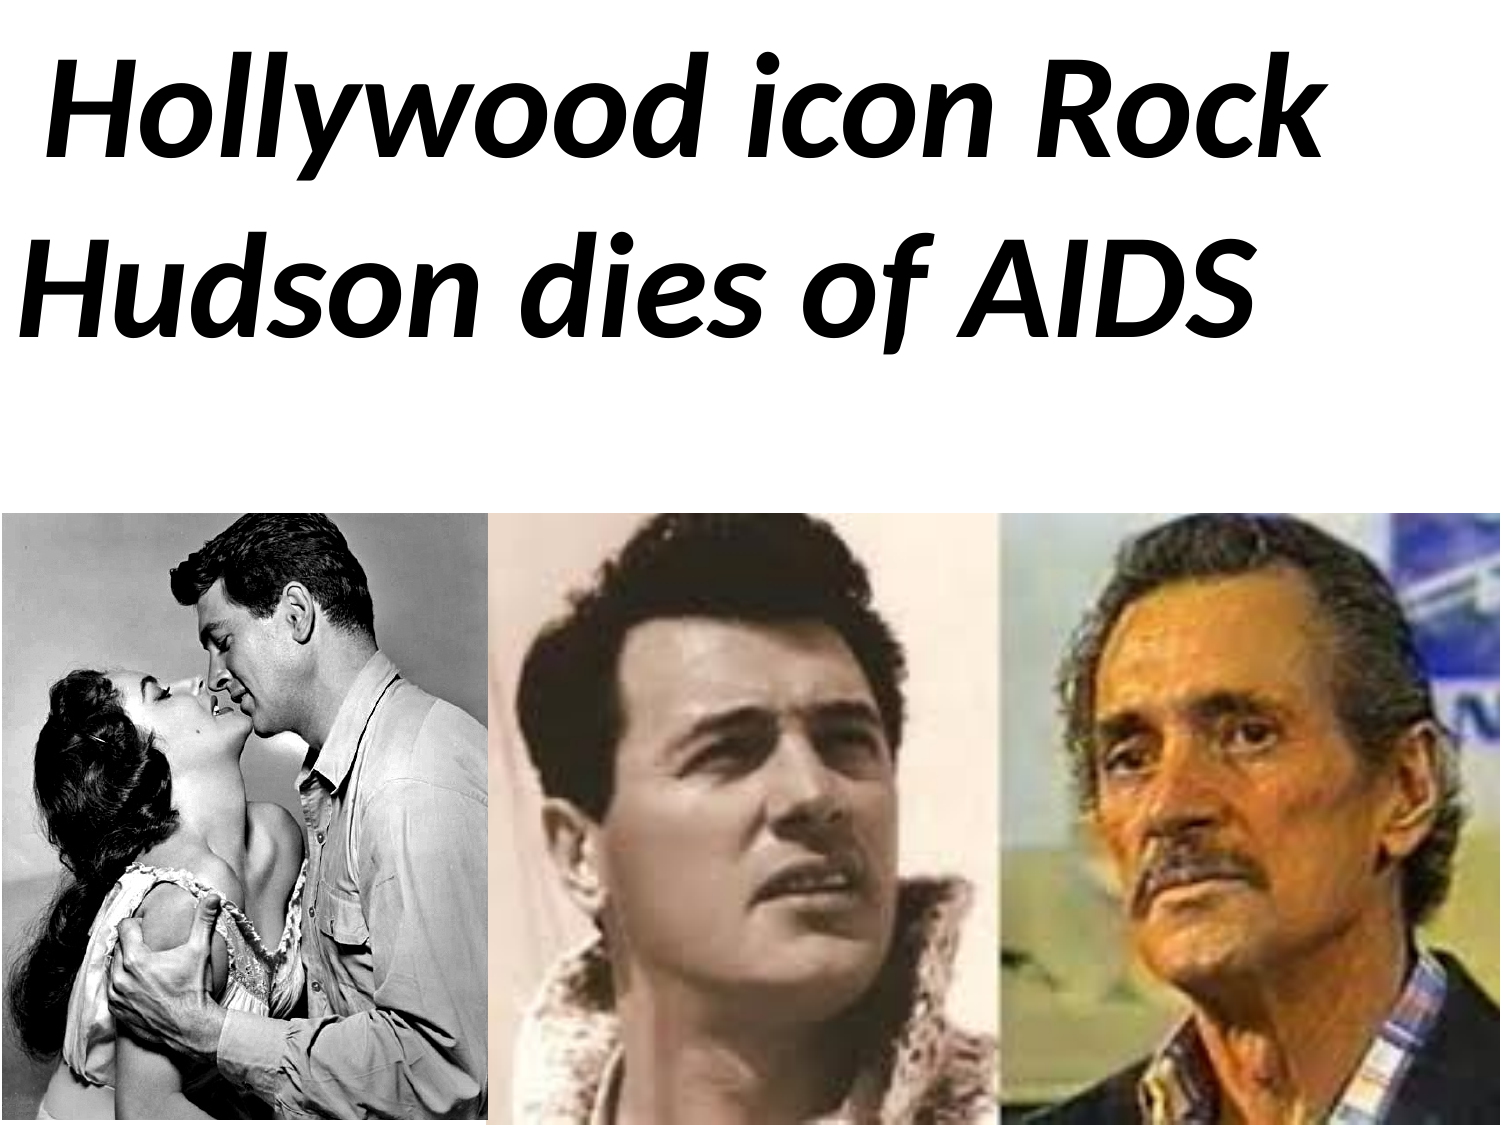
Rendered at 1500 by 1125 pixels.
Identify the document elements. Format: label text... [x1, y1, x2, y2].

subtitle Hollywood icon Rock Hudson dies of AIDS [0, 0, 1500, 514]
picture [2, 513, 1500, 1125]
